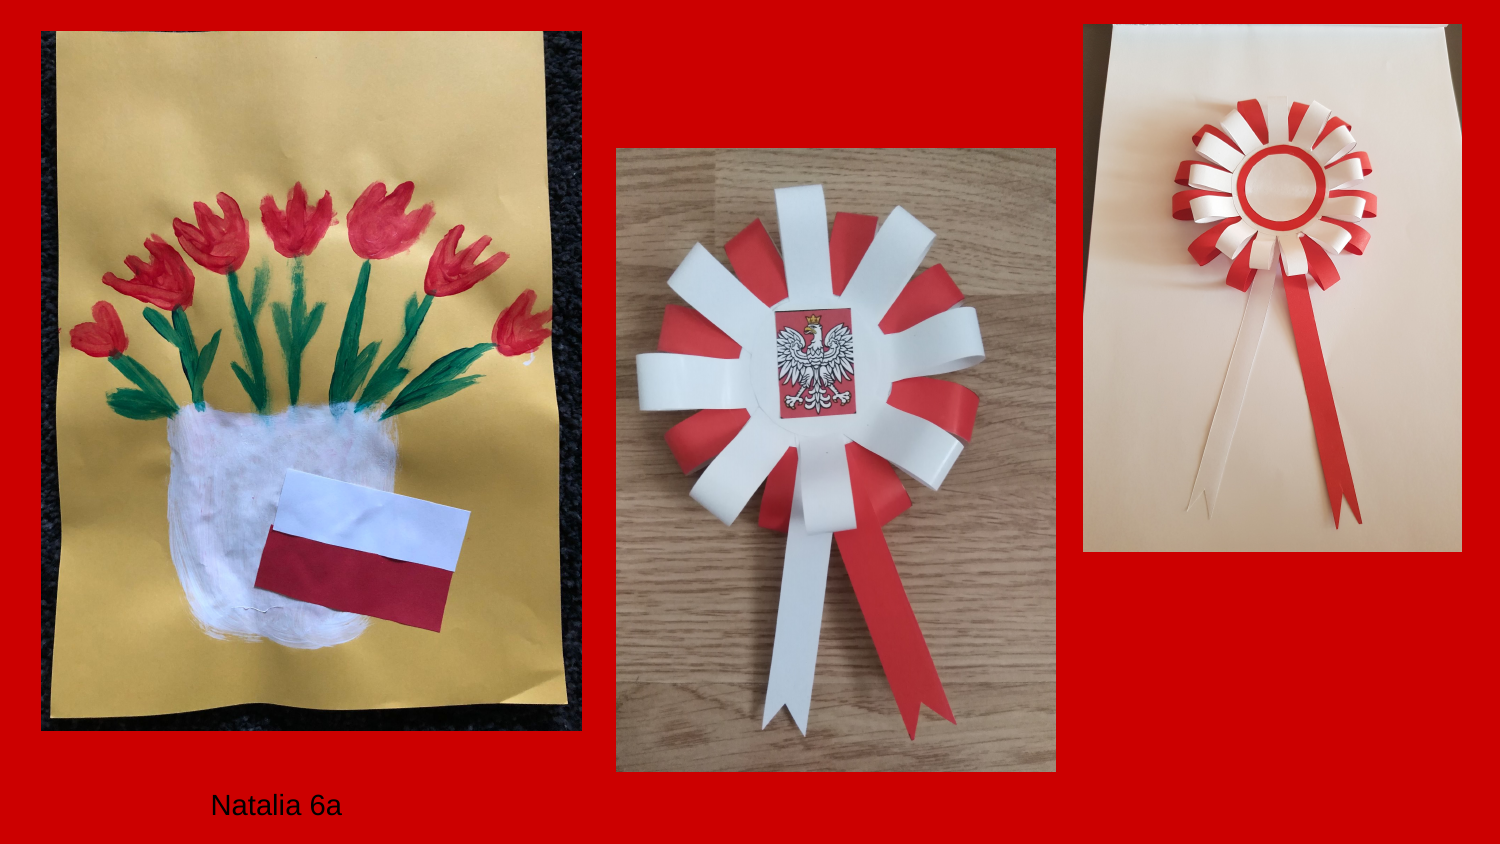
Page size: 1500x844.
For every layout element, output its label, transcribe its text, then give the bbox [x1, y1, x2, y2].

picture [615, 147, 1056, 772]
picture [1082, 24, 1462, 553]
text_box Natalia 6a [88, 771, 1427, 837]
picture [40, 30, 582, 731]
